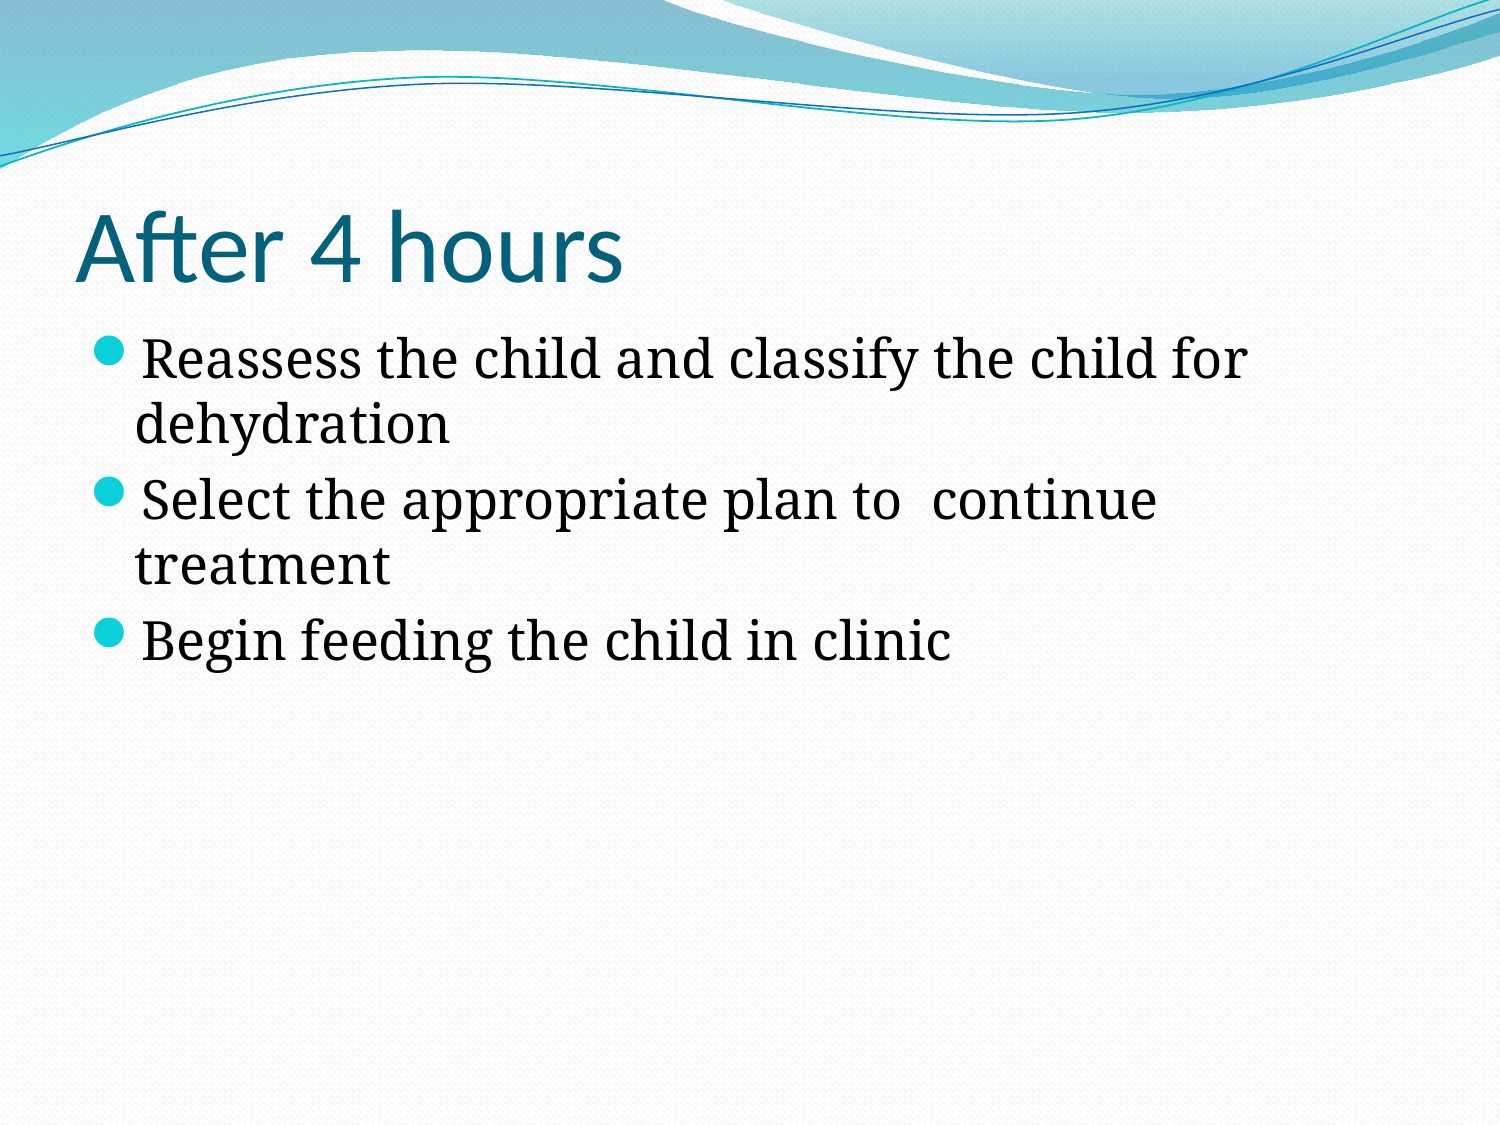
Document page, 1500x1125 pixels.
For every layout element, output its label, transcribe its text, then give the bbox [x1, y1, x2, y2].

list Reassess the child and classify the child for dehydration Select the appropriate plan to continue treatment Begin feeding the child in clinic [75, 317, 1425, 1038]
title After 4 hours [75, 115, 1425, 303]
